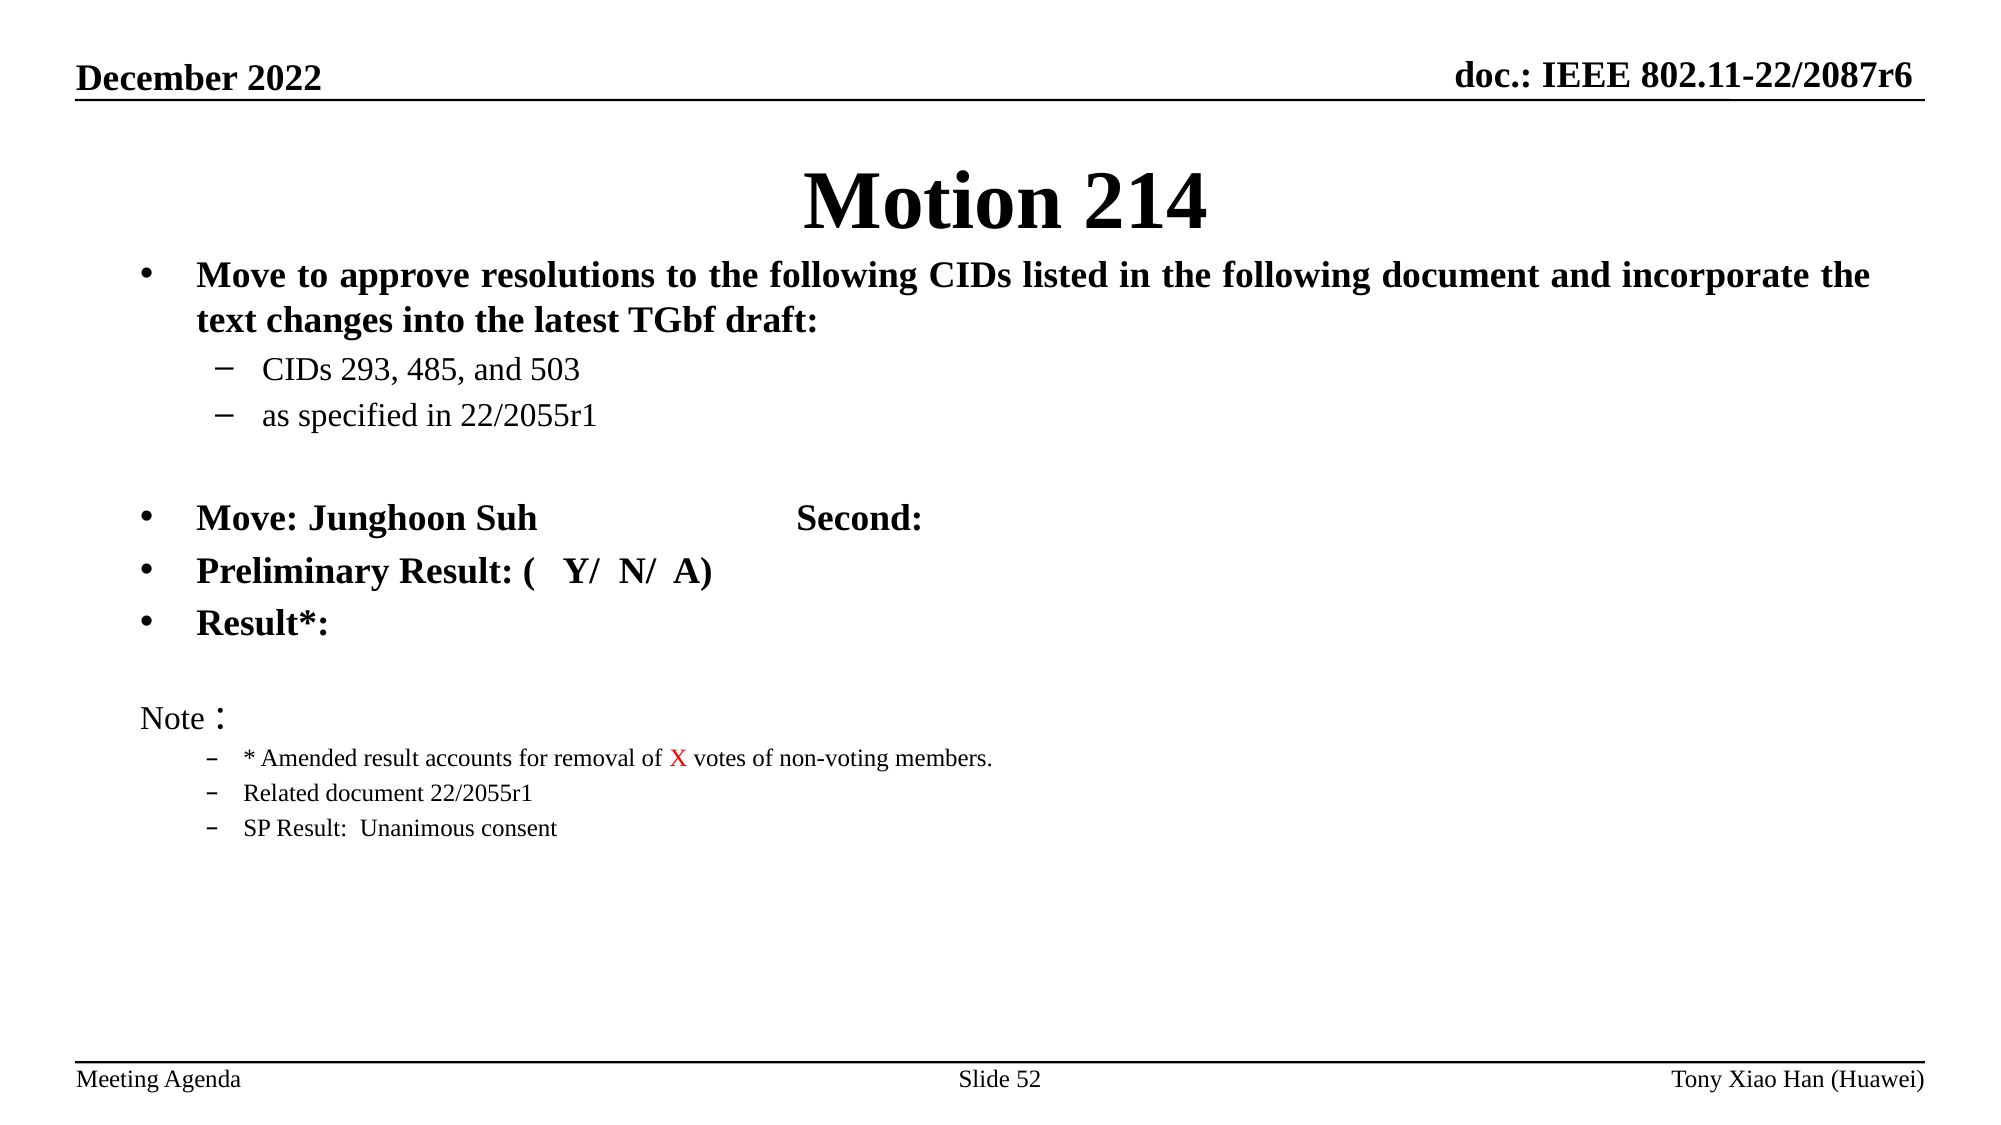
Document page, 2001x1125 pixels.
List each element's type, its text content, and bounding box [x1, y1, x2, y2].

text_box Move to approve resolutions to the following CIDs listed in the following document and incorporate the text changes into the latest TGbf draft: CIDs 293, 485, and 503 as specified in 22/2055r1 Move: Junghoon Suh Second: Preliminary Result: ( Y/ N/ A) Result*: Note： * Amended result accounts for removal of X votes of non-voting members. Related document 22/2055r1 SP Result: Unanimous consent [125, 212, 1888, 900]
text_box Motion 214 [368, 137, 1644, 212]
